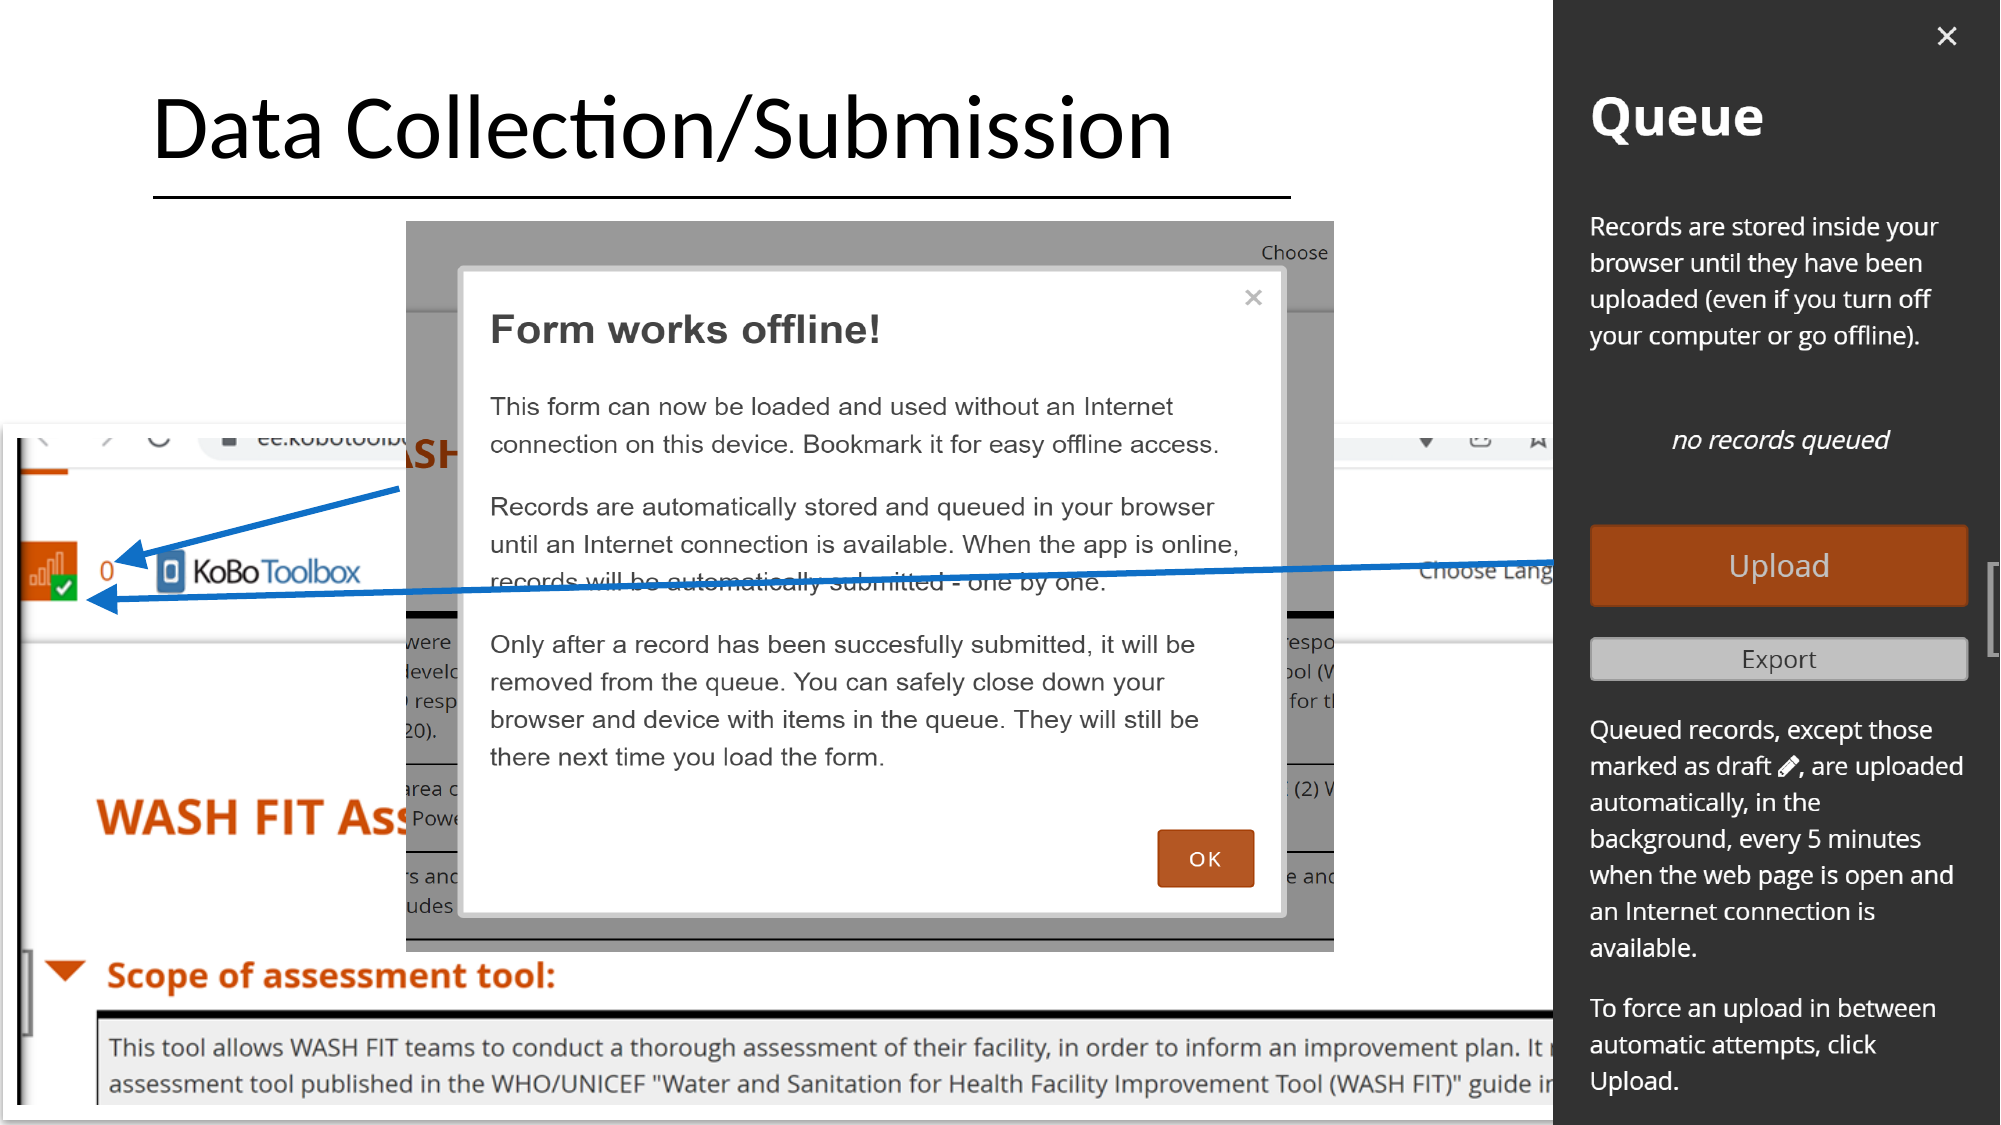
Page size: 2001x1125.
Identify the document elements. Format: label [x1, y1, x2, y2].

picture [16, 437, 85, 1106]
text_box [85, 0, 2000, 1125]
